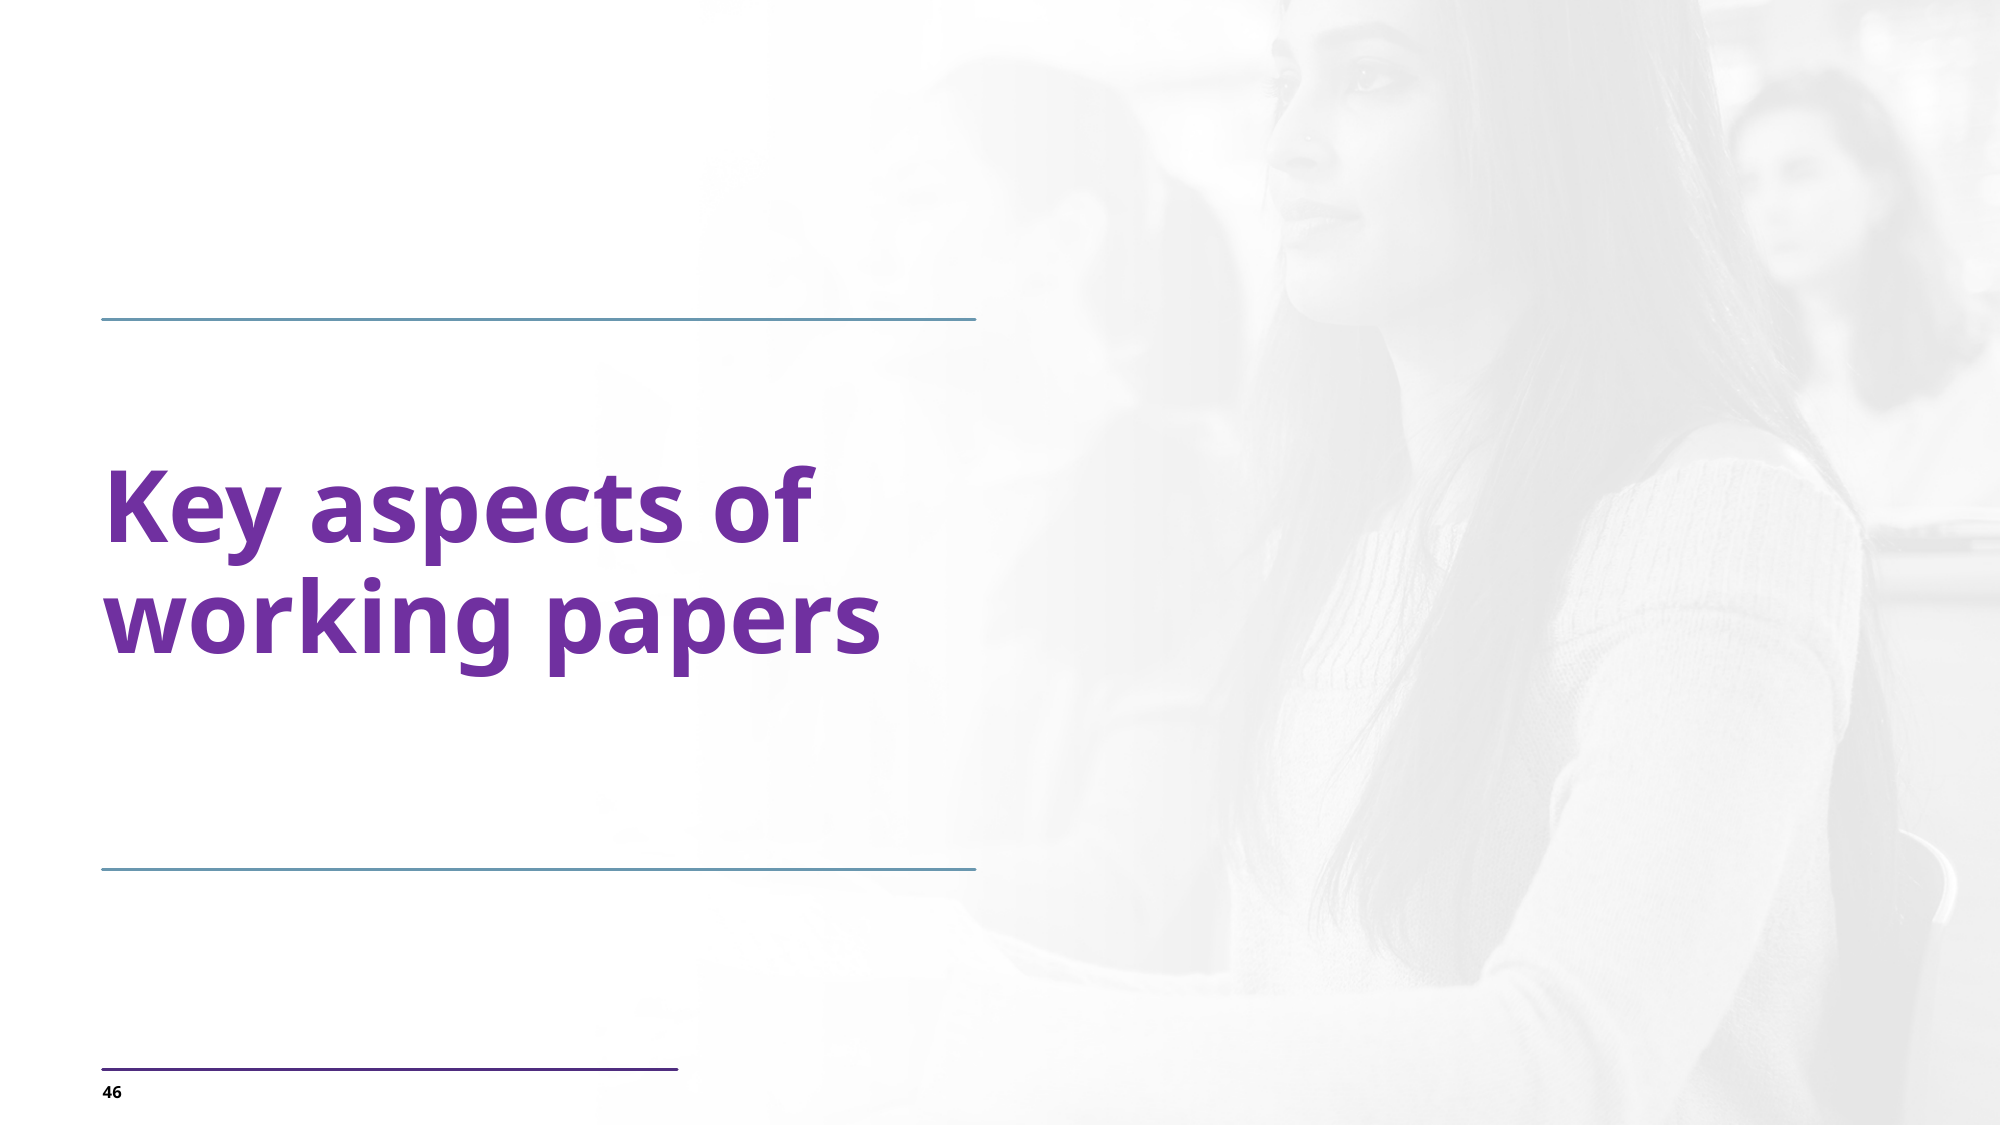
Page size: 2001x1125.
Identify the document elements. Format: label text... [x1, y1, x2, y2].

picture [0, 0, 2000, 1125]
list Key aspects of working papers [102, 97, 975, 1028]
slide_number 46 [102, 1073, 143, 1114]
